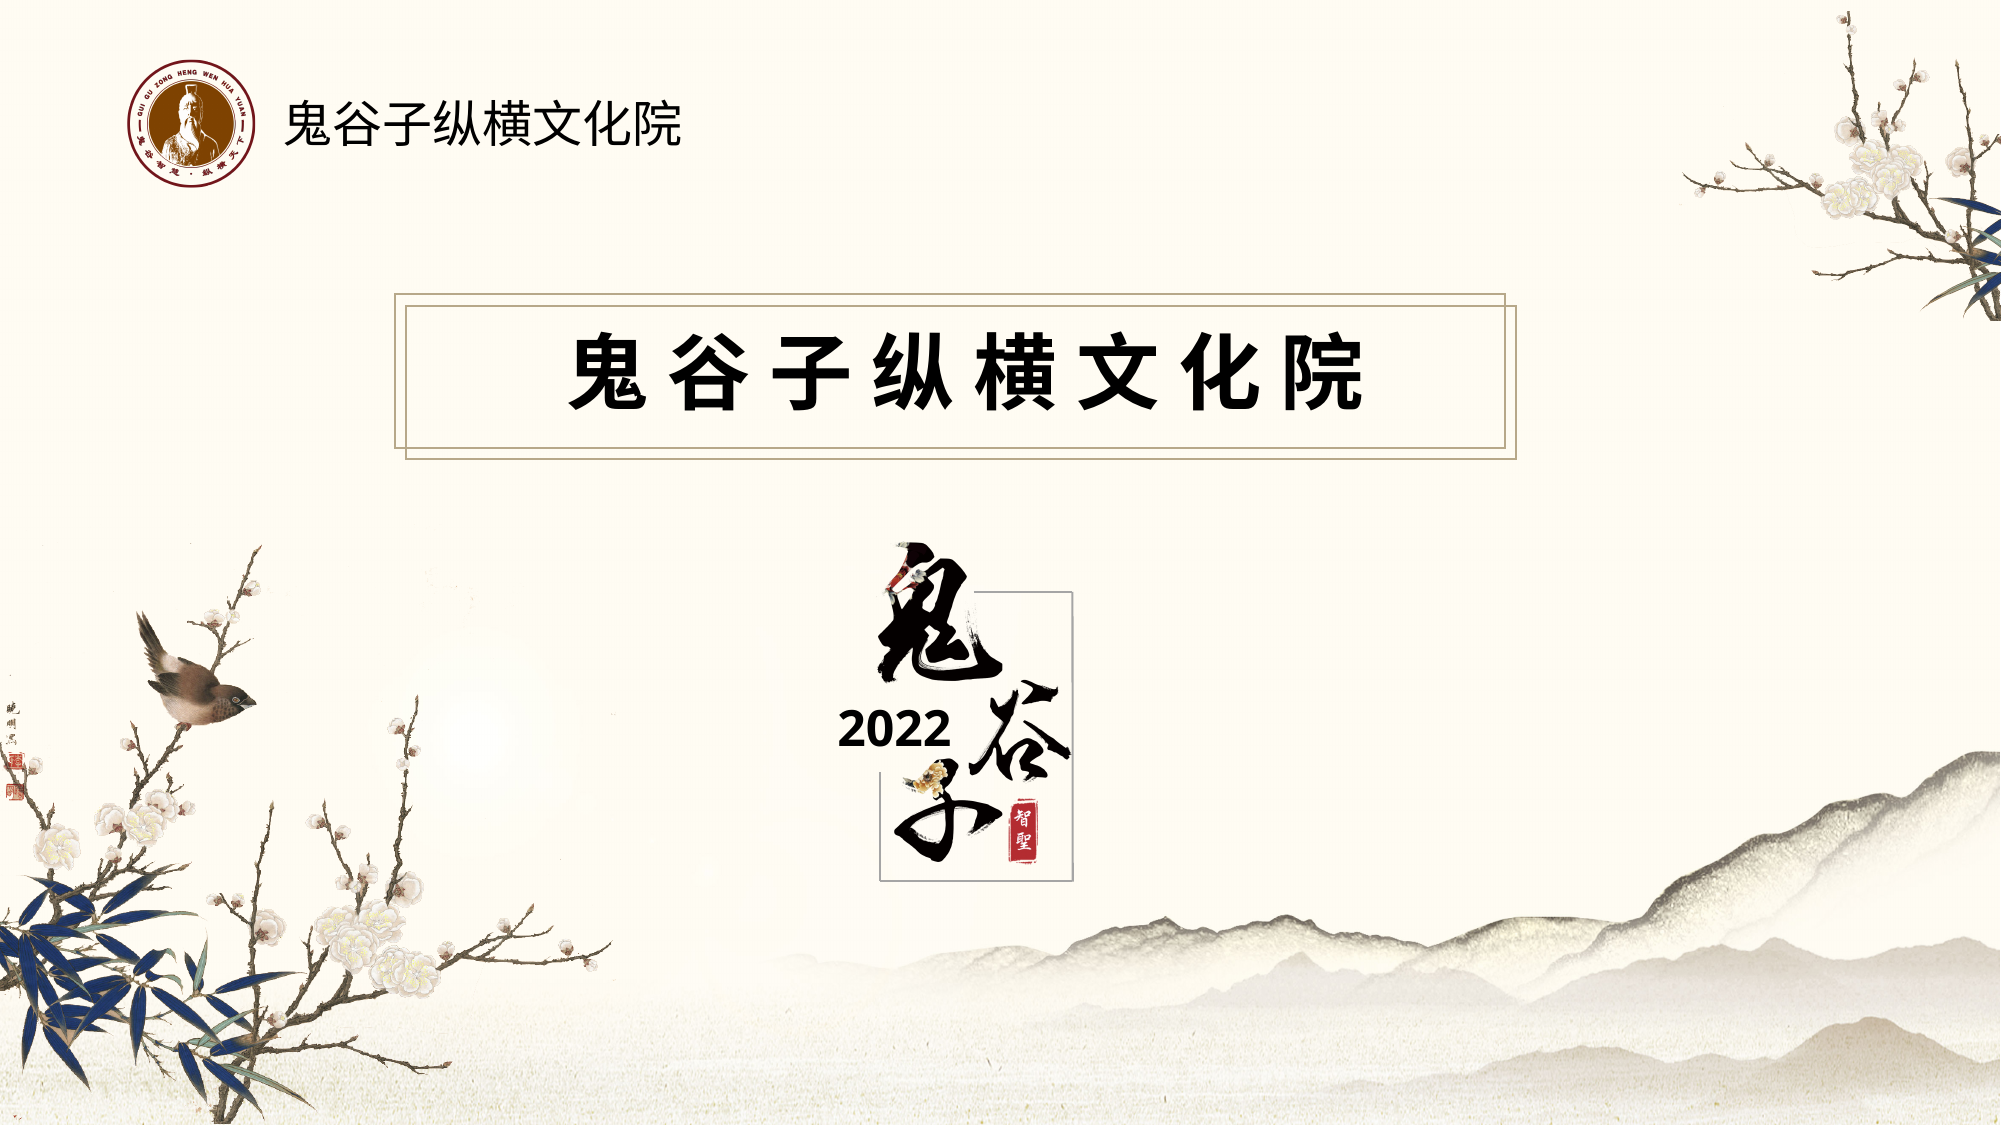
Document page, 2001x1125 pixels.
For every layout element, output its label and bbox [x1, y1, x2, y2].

picture [0, 0, 2001, 1125]
text_box [106, 55, 774, 194]
text_box [859, 524, 1086, 882]
